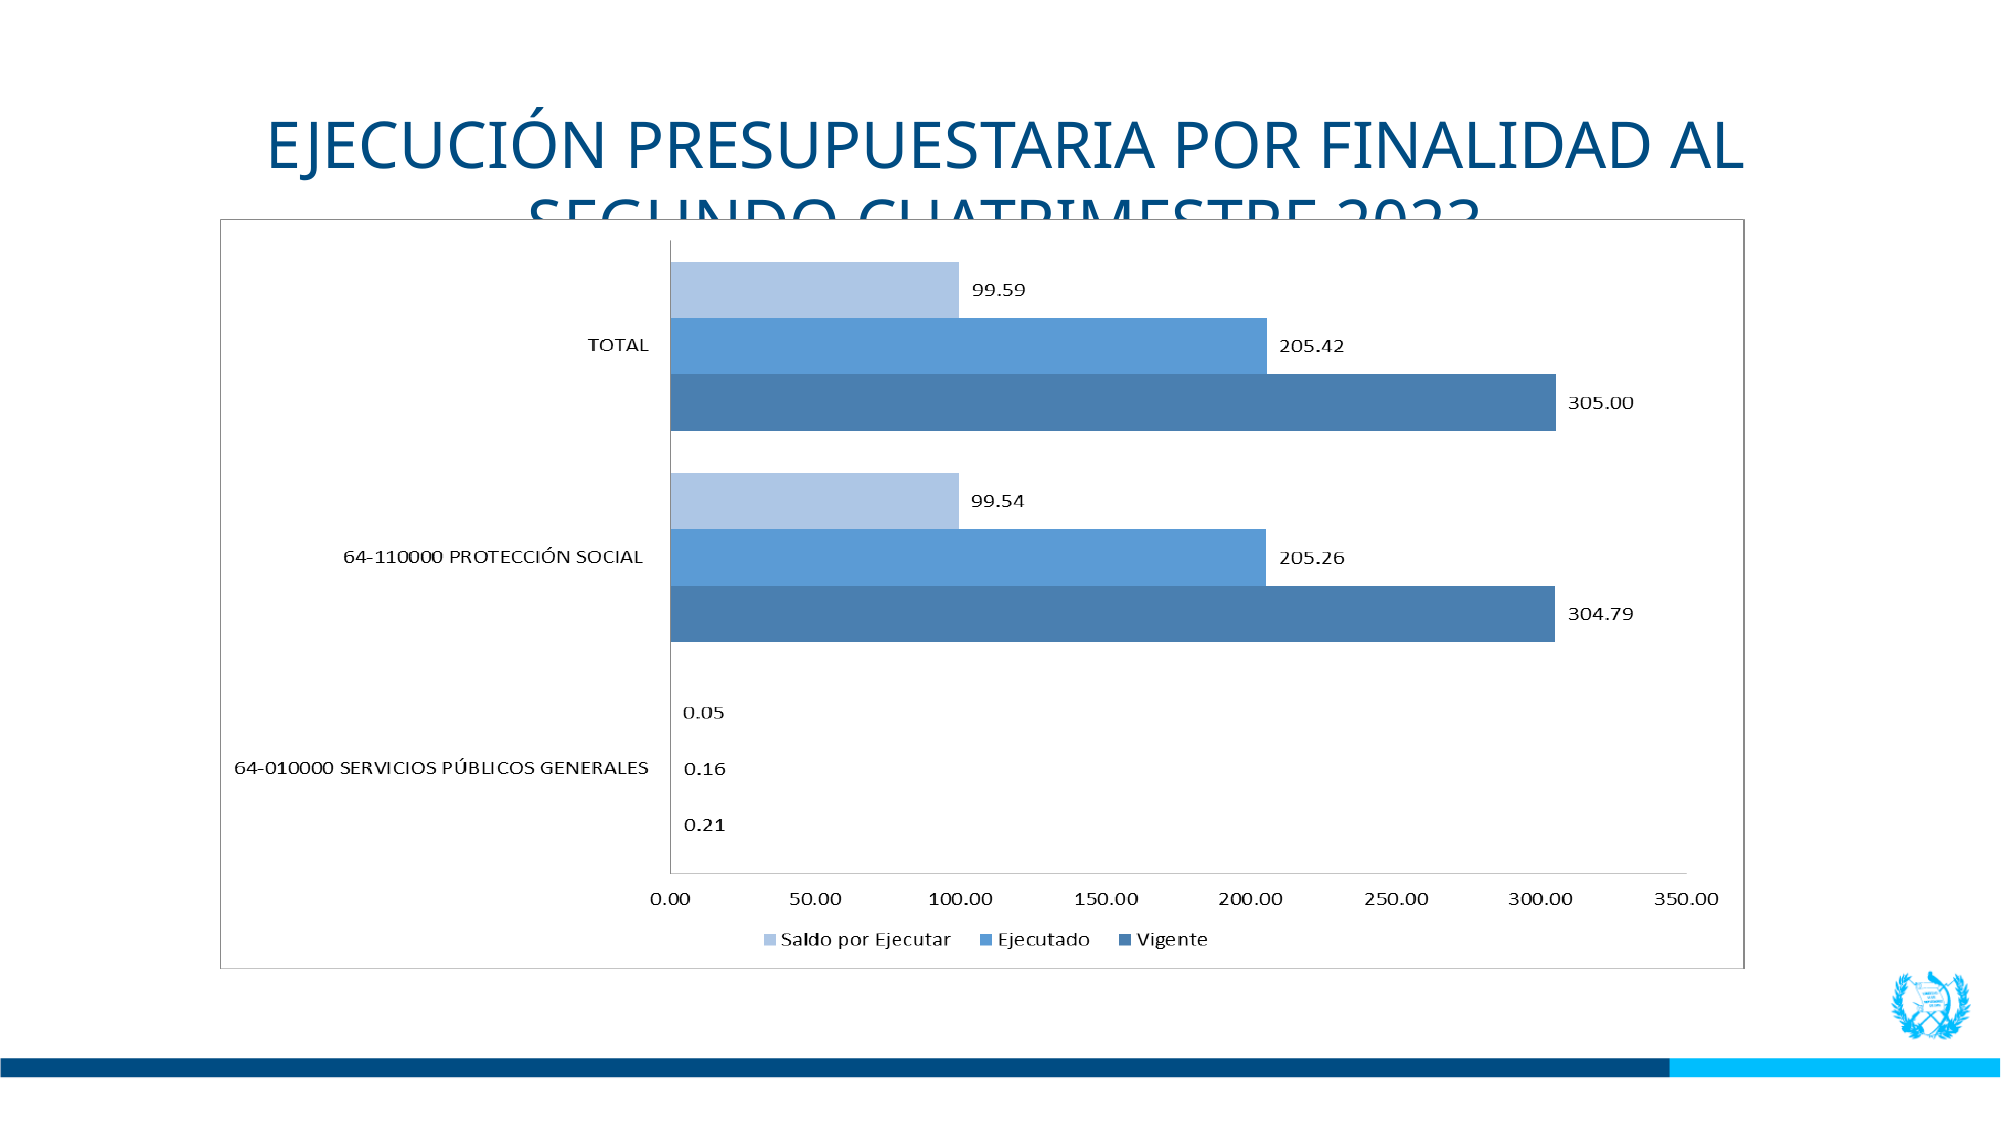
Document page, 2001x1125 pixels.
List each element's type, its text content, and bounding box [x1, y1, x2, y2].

picture [0, 0, 2001, 1125]
text_box EJECUCIÓN PRESUPUESTARIA POR FINALIDAD AL SEGUNDO CUATRIMESTRE 2023 [125, 96, 1886, 267]
